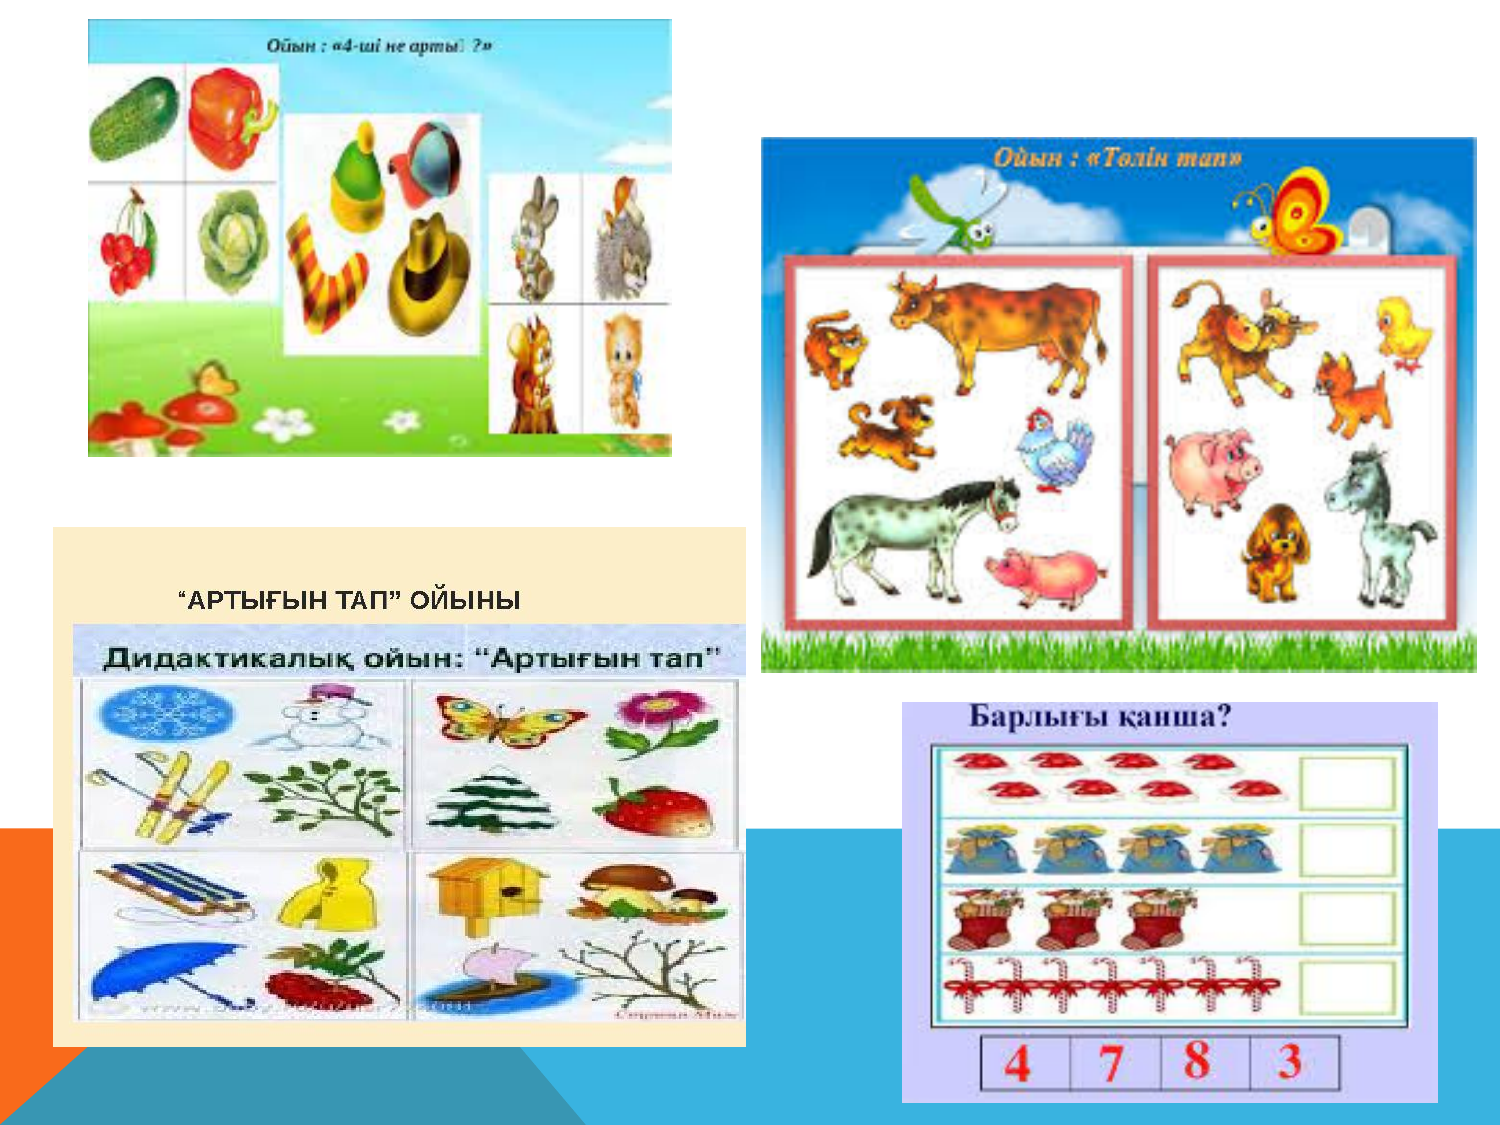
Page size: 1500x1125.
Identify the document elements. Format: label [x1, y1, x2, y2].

picture [761, 136, 1477, 673]
picture [902, 701, 1438, 1103]
picture [88, 18, 673, 457]
picture [52, 526, 746, 1047]
